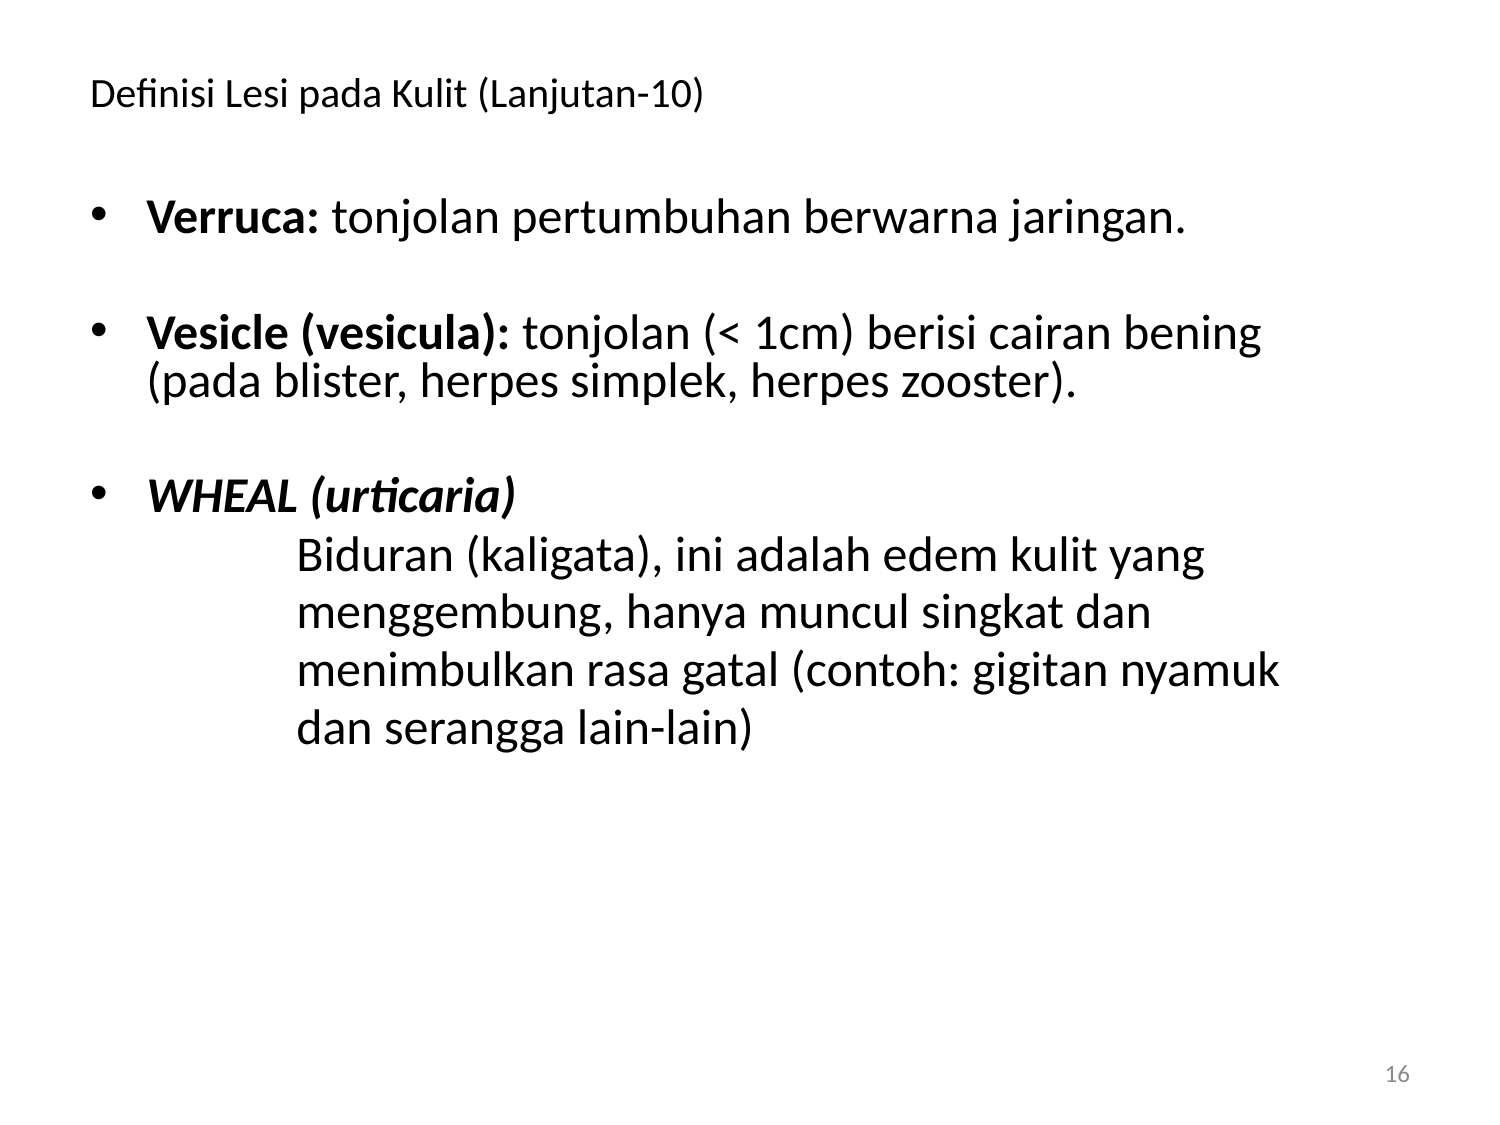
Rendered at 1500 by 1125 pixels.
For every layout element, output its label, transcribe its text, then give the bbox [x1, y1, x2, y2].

title Definisi Lesi pada Kulit (Lanjutan-10) [75, 45, 1425, 138]
list Verruca: tonjolan pertumbuhan berwarna jaringan. Vesicle (vesicula): tonjolan (< 1cm) berisi cairan bening (pada blister, herpes simplek, herpes zooster). WHEAL (urticaria) Biduran (kaligata), ini adalah edem kulit yang menggembung, hanya muncul singkat dan menimbulkan rasa gatal (contoh: gigitan nyamuk dan serangga lain-lain) [75, 187, 1425, 1075]
slide_number 16 [1074, 1075, 1425, 1103]
